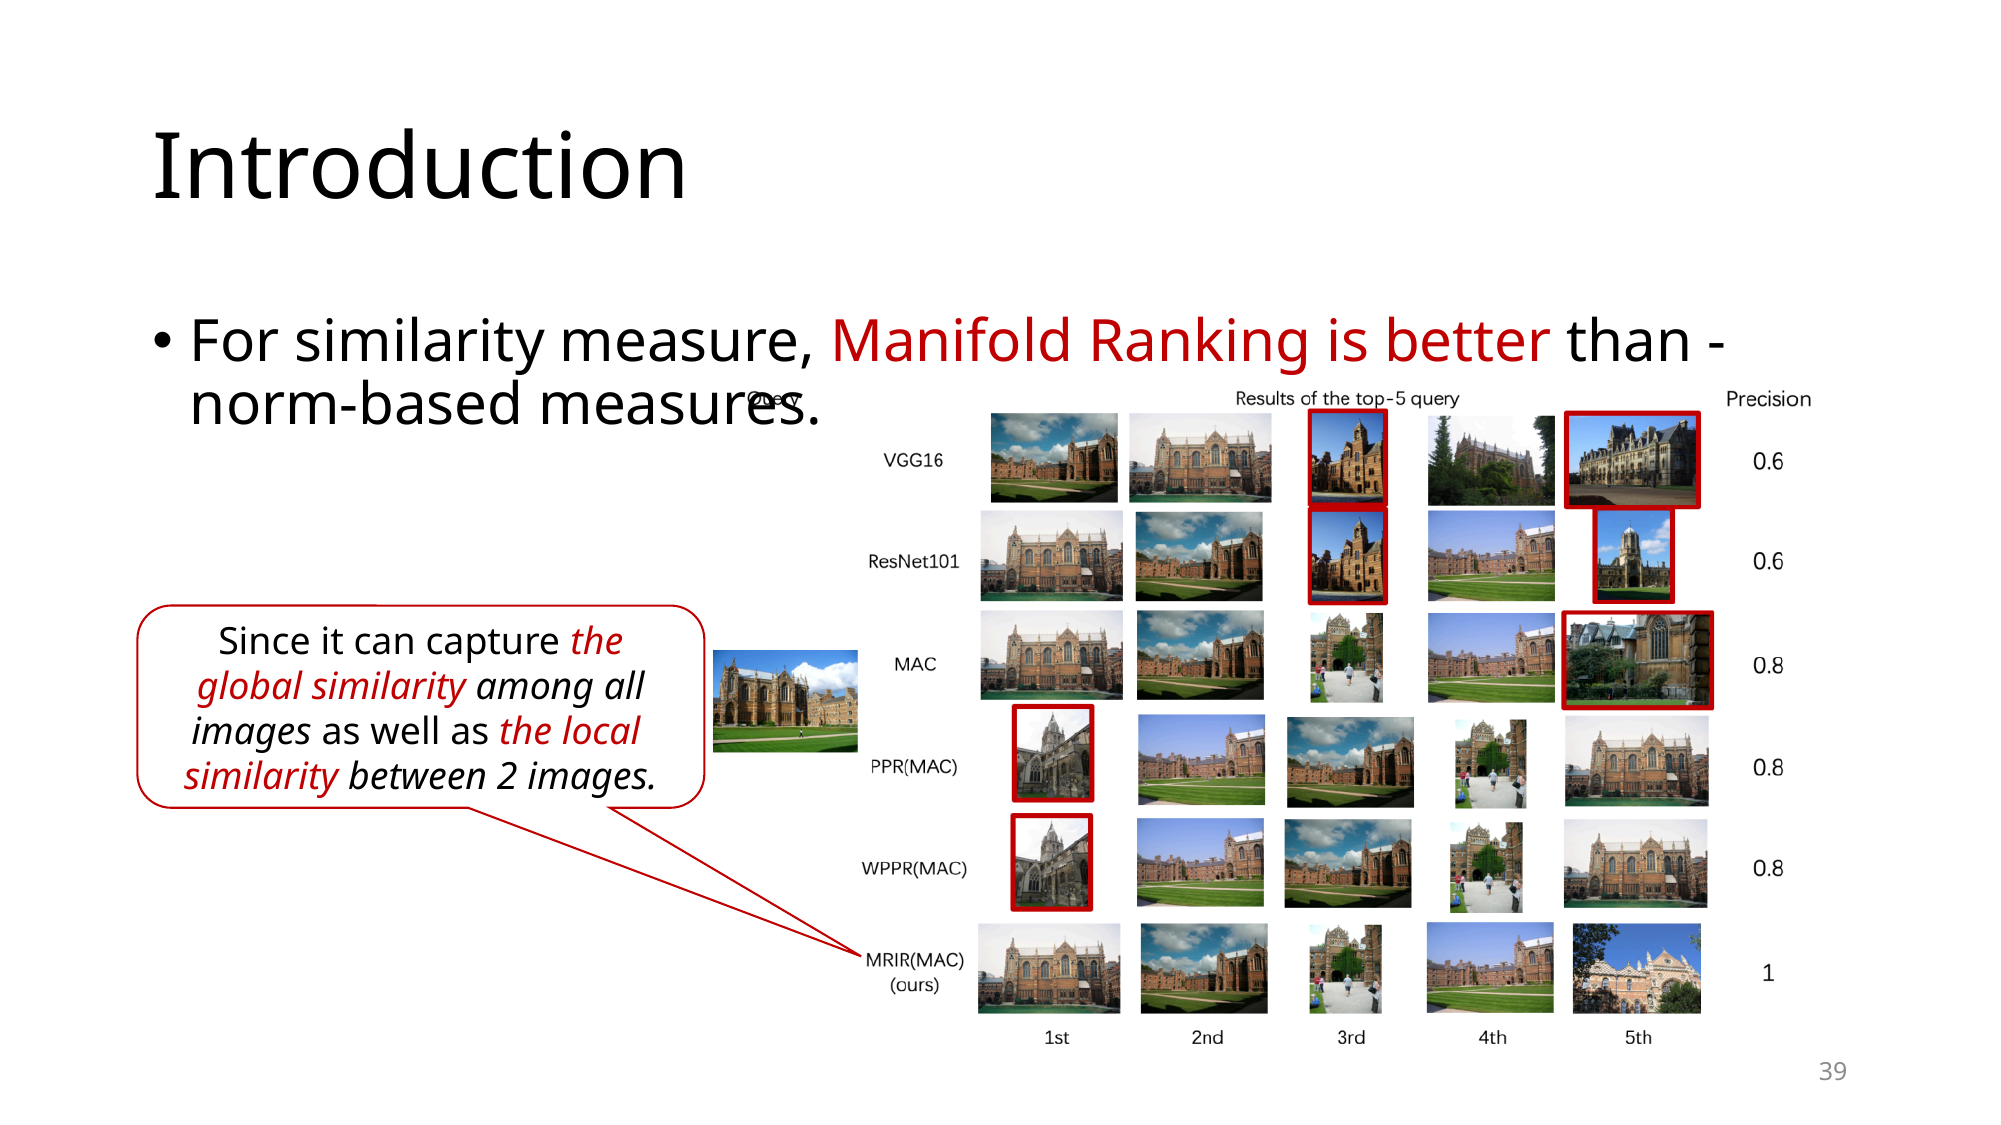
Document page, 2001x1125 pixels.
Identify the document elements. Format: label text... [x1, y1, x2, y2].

picture [704, 387, 1814, 1044]
text_box Since it can capture the global similarity among all images as well as the local similarity between 2 images. [136, 604, 704, 899]
title Introduction [137, 59, 1863, 278]
slide_number 39 [1412, 1042, 1863, 1103]
